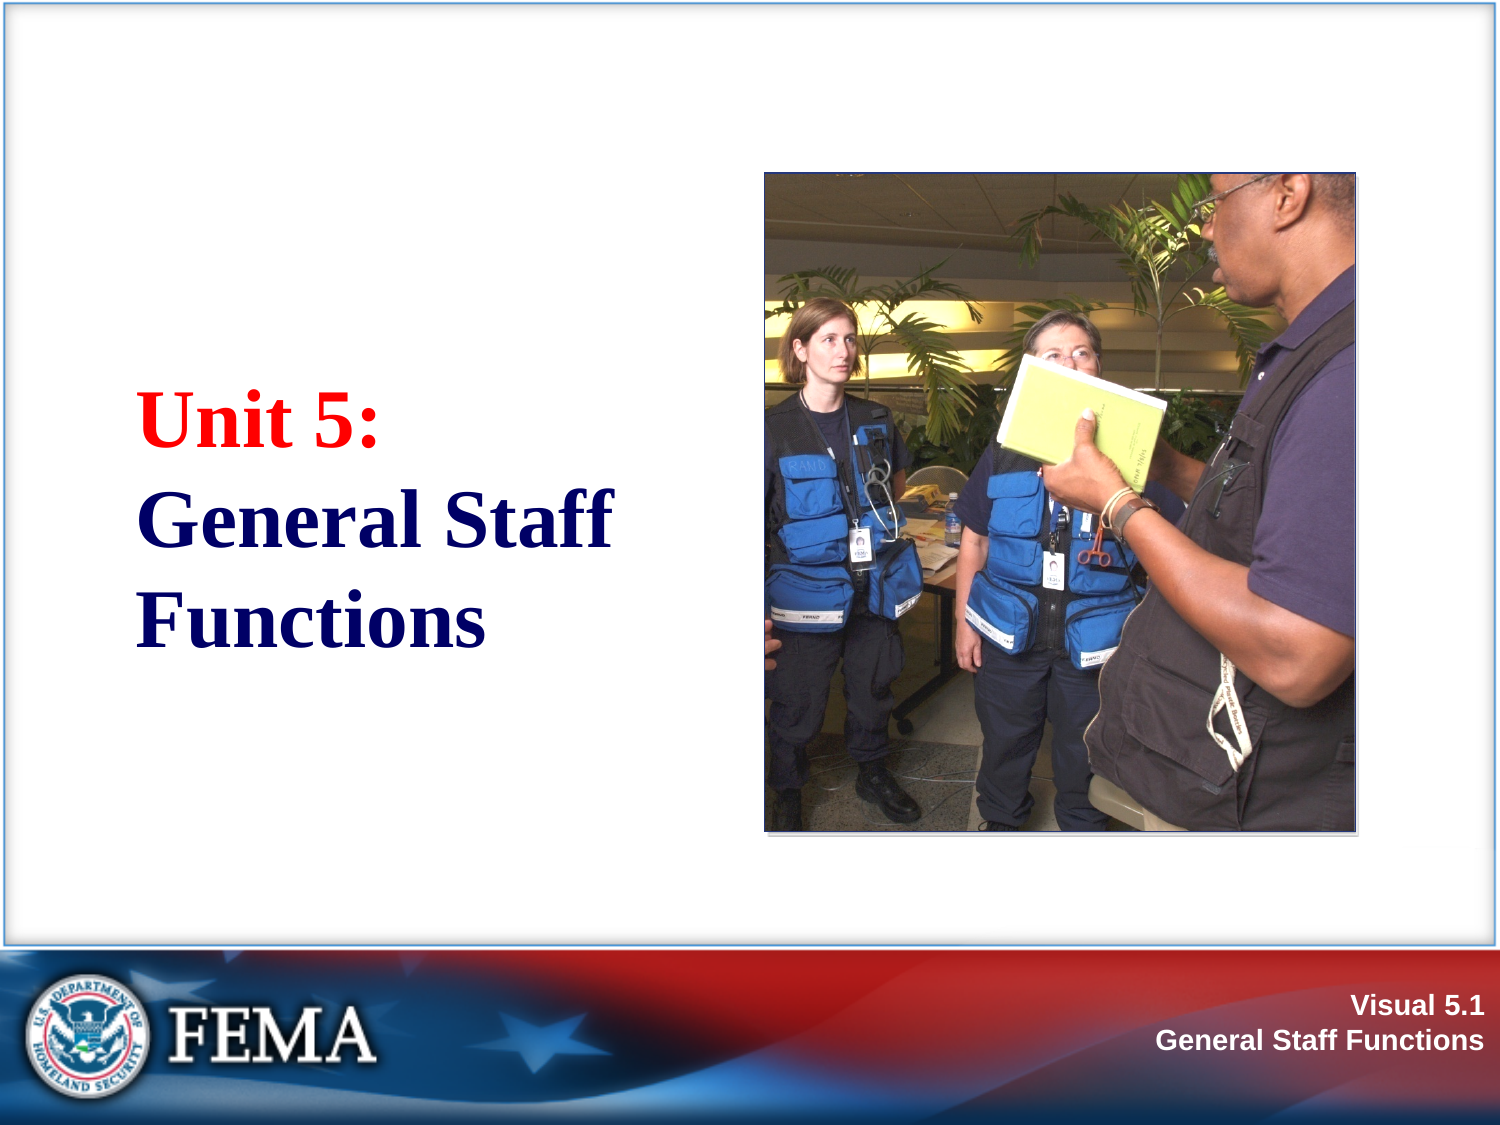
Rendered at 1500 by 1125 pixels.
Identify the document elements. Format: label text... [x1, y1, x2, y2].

title Unit 5: General Staff Functions [120, 331, 750, 698]
picture [0, 0, 1500, 1125]
